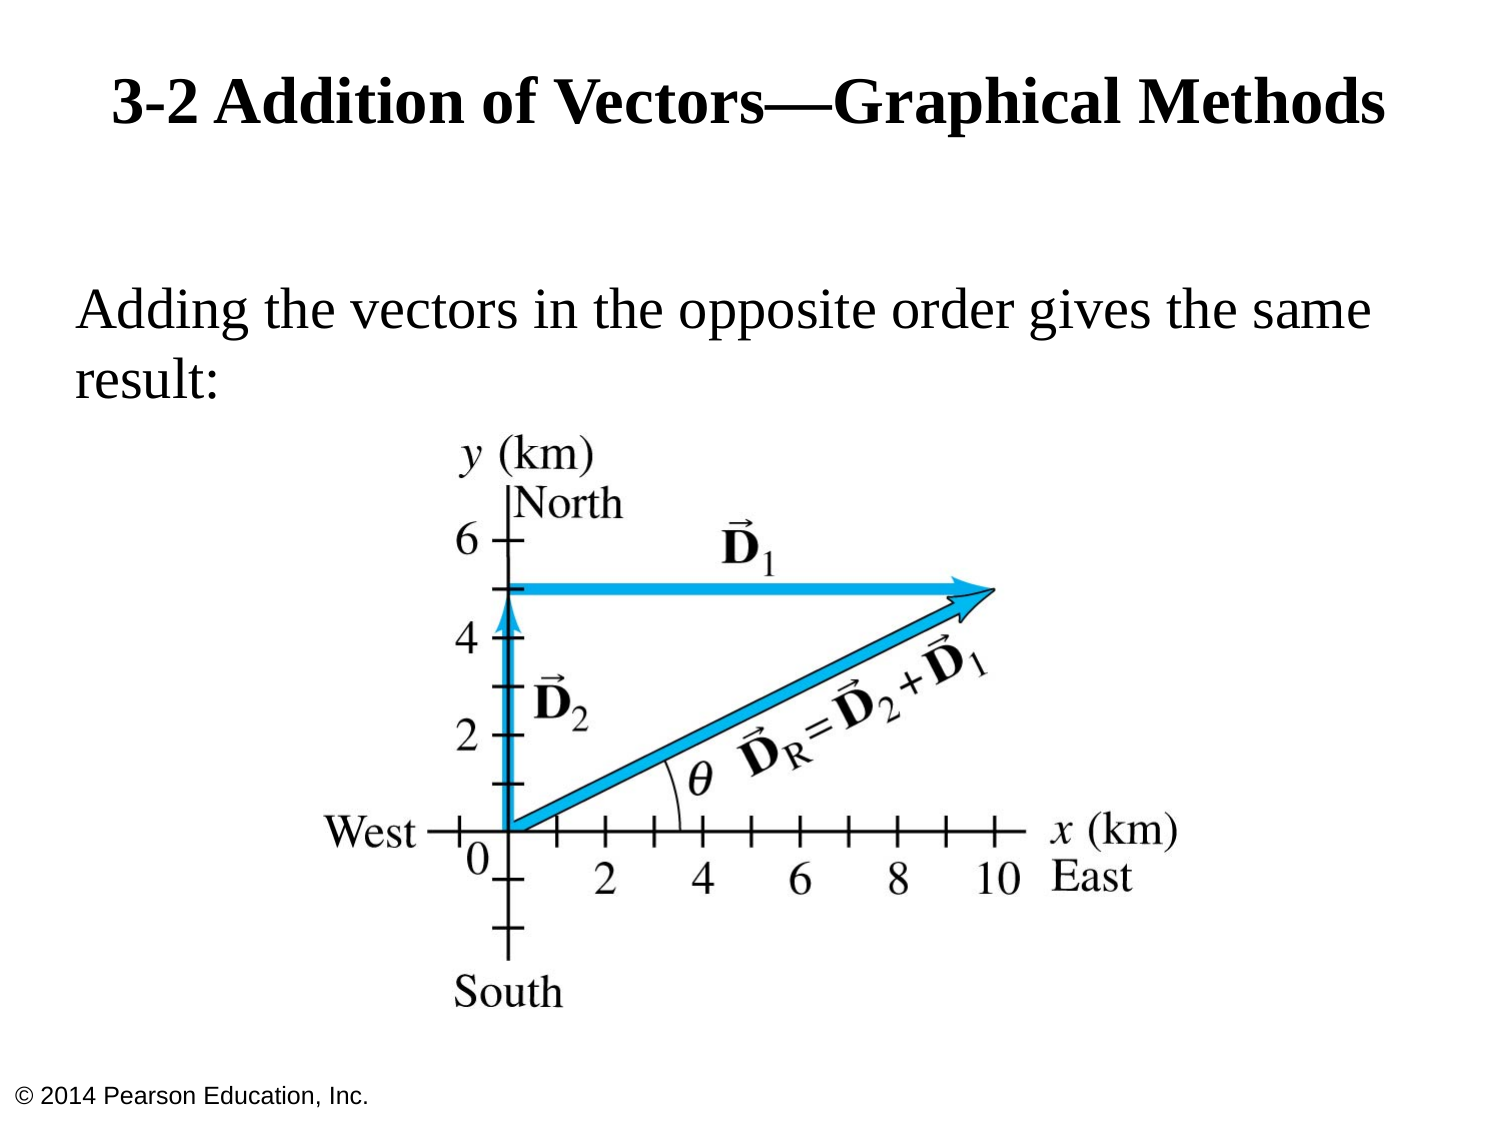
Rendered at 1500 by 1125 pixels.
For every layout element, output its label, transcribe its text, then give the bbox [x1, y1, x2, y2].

slide_number © 2014 Pearson Education, Inc. [0, 1065, 401, 1125]
title 3-2 Addition of Vectors—Graphical Methods [75, 2, 1425, 191]
picture [314, 412, 1188, 1009]
list Adding the vectors in the opposite order gives the same result: [75, 262, 1425, 1005]
